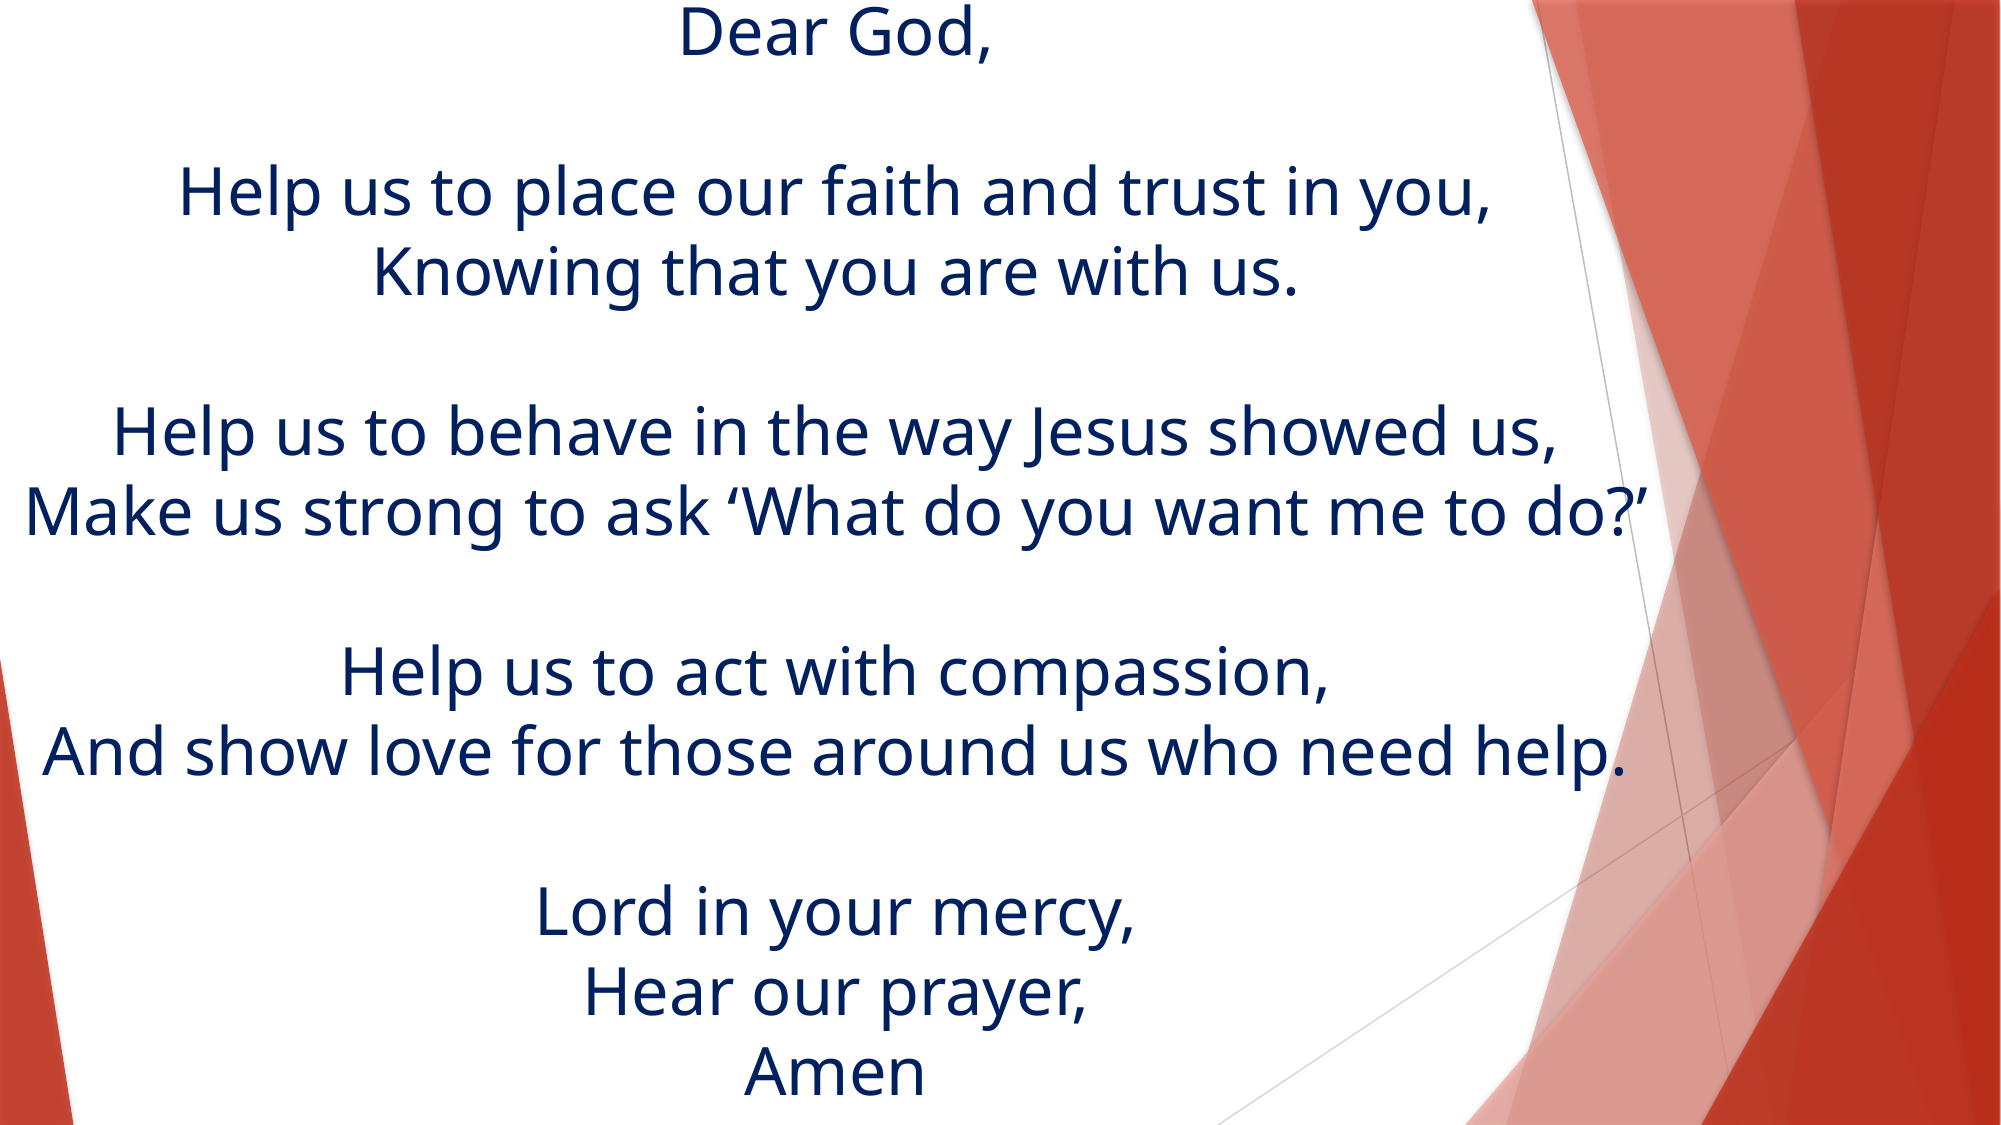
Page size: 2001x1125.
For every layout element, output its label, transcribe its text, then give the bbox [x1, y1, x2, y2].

text_box Dear God, Help us to place our faith and trust in you, Knowing that you are with us. Help us to behave in the way Jesus showed us, Make us strong to ask ‘What do you want me to do?’ Help us to act with compassion, And show love for those around us who need help. Lord in your mercy, Hear our prayer, Amen [0, 0, 1825, 1116]
